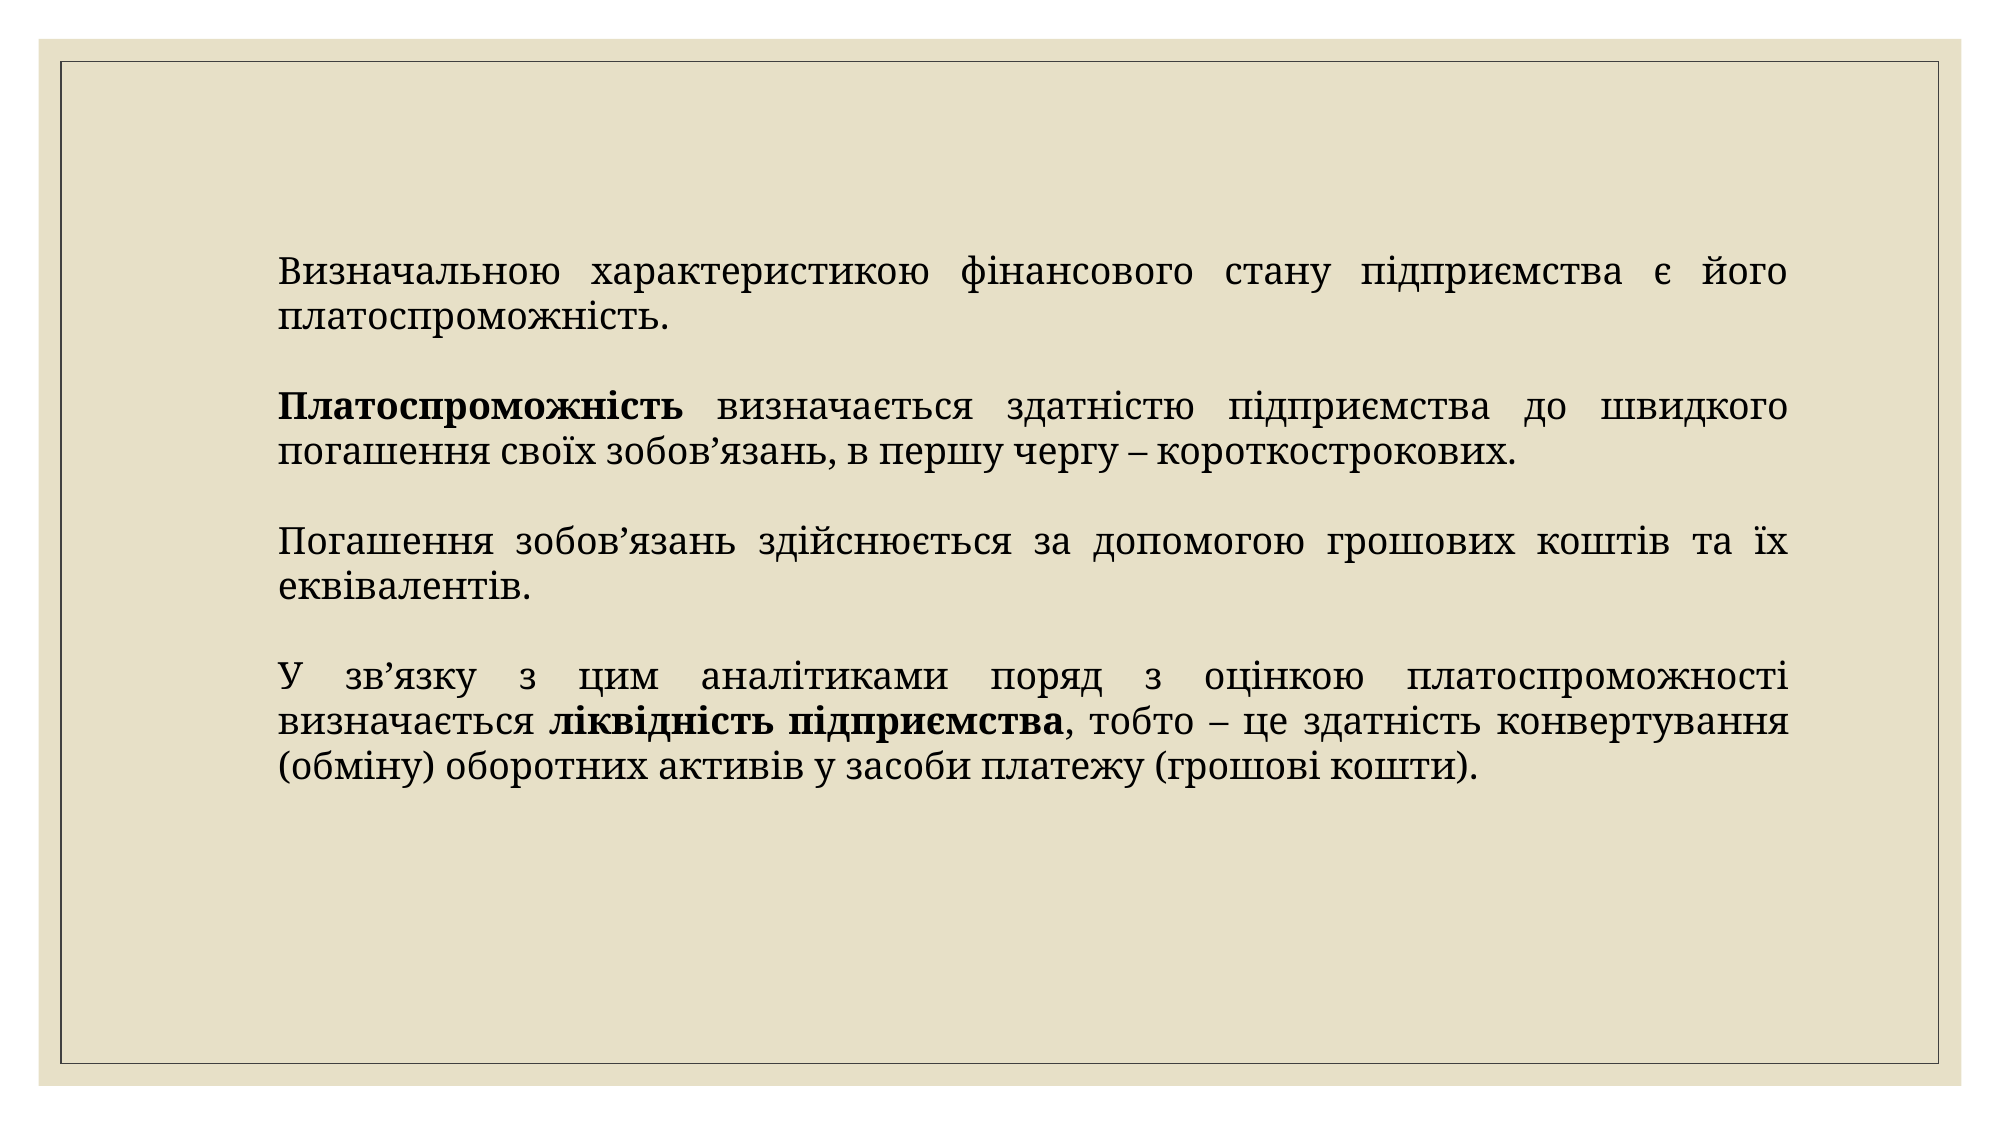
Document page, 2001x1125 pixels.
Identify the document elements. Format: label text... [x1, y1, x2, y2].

text_box Визначальною характеристикою фінансового стану підприємства є його платоспроможність. Платоспроможність визначається здатністю підприємства до швидкого погашення своїх зобов’язань, в першу чергу – короткострокових. Погашення зобов’язань здійснюється за допомогою грошових коштів та їх еквівалентів. У зв’язку з цим аналітиками поряд з оцінкою платоспроможності визначається ліквідність підприємства, тобто – це здатність конвертування (обміну) оборотних активів у засоби платежу (грошові кошти). [263, 239, 1805, 795]
